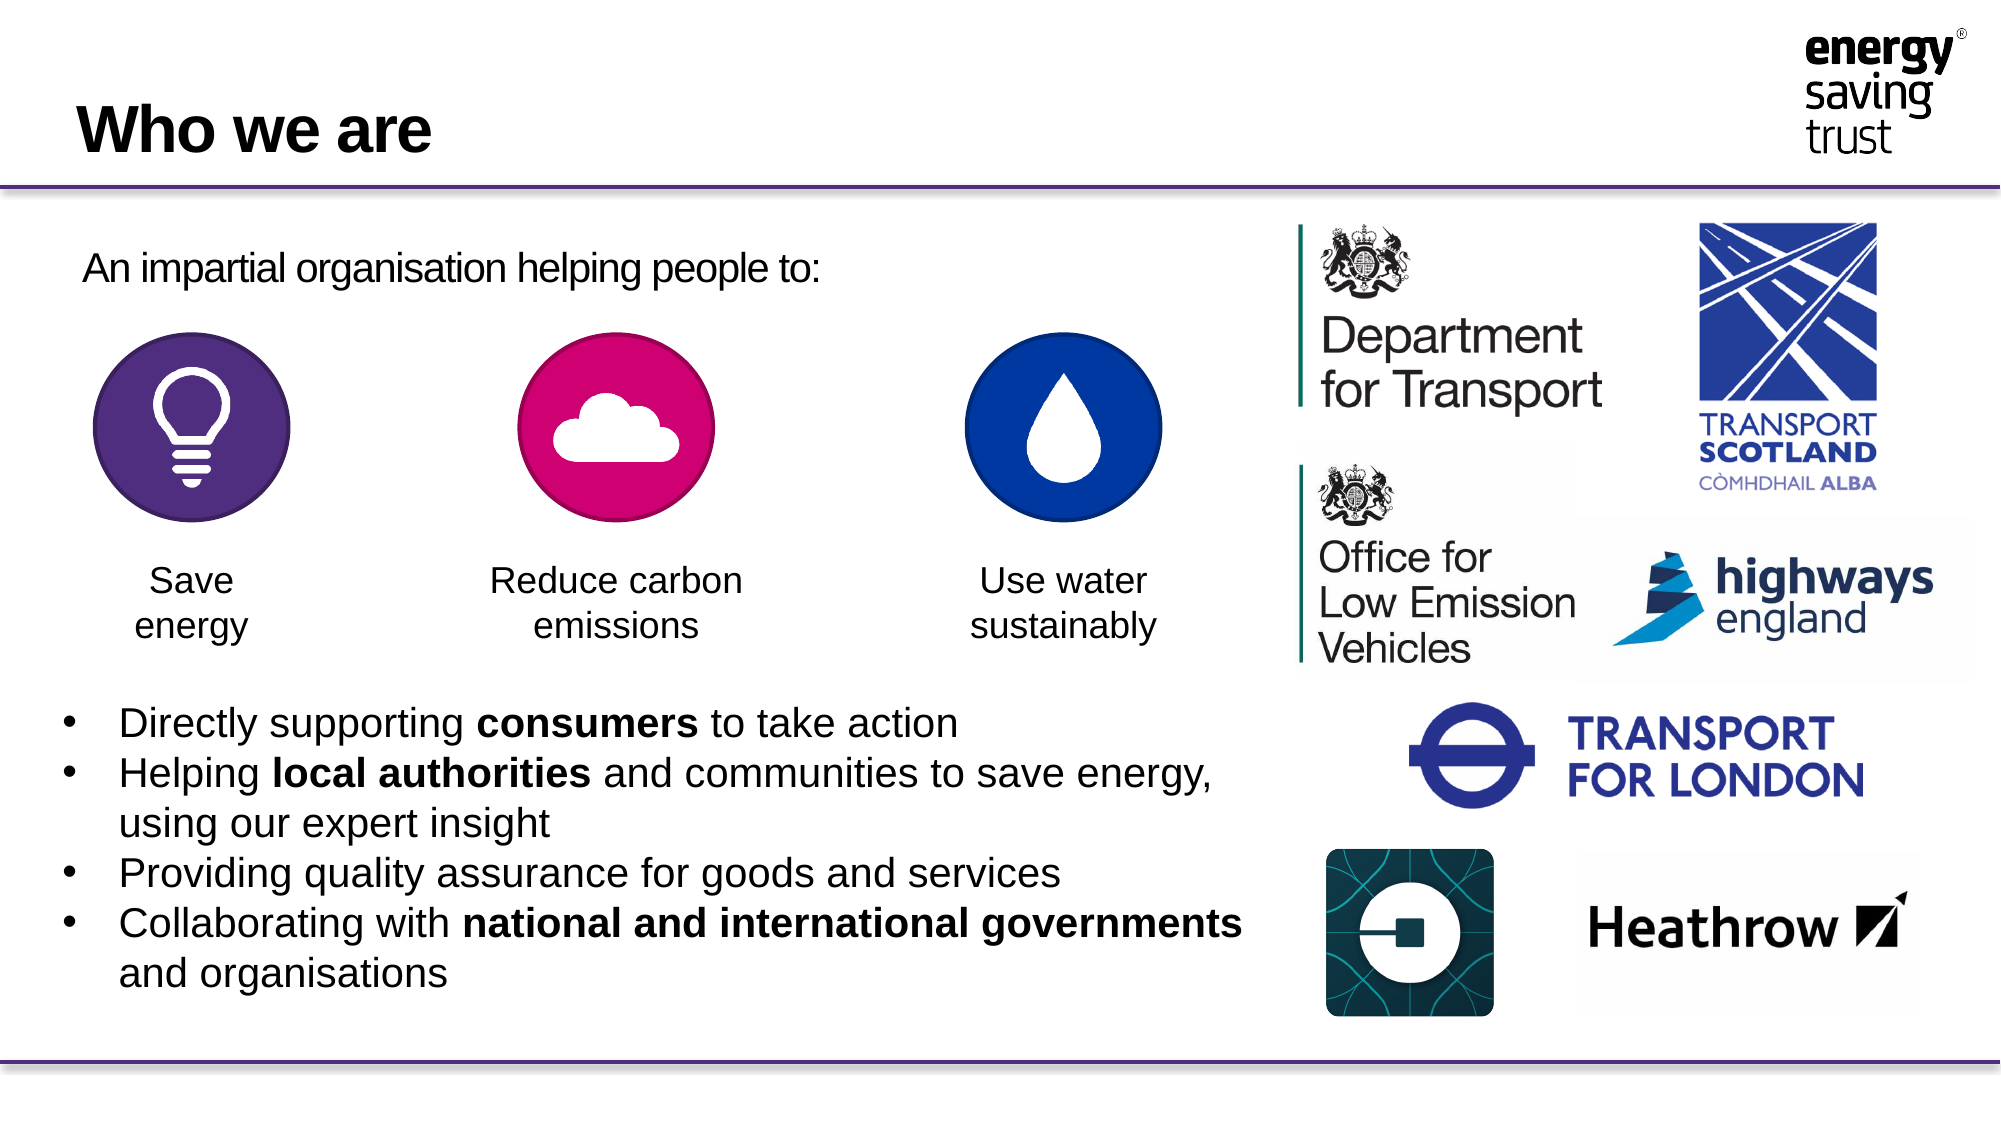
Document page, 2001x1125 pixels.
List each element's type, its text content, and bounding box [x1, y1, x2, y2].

picture [1296, 222, 1974, 491]
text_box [94, 334, 1203, 647]
picture [1242, 702, 1863, 1100]
list An impartial organisation helping people to: [0, 240, 904, 321]
picture [1579, 852, 1921, 1013]
title Who we are [75, 40, 1735, 166]
text_box Directly supporting consumers to take action Helping local authorities and communities to save energy, using our expert insight Providing quality assurance for goods and services Collaborating with national and international governments and organisations [47, 688, 1268, 1004]
picture [1295, 445, 1969, 682]
